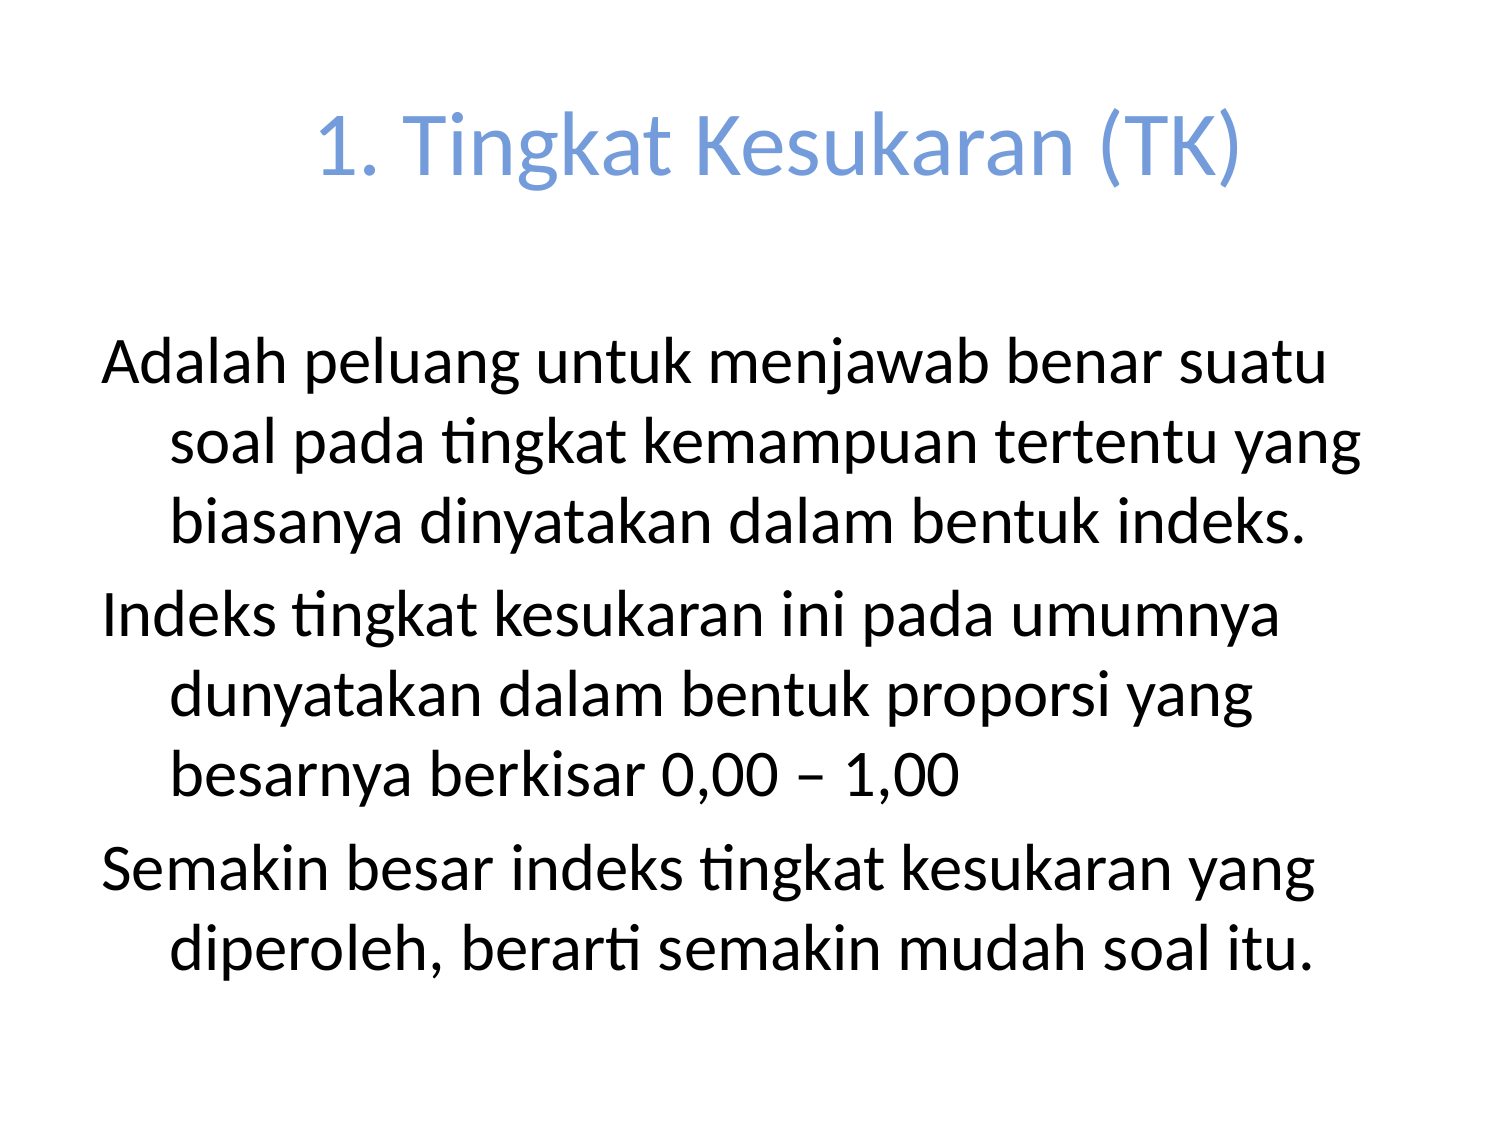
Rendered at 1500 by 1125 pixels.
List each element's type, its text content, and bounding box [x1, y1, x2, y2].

list Adalah peluang untuk menjawab benar suatu soal pada tingkat kemampuan tertentu yang biasanya dinyatakan dalam bentuk indeks. Indeks tingkat kesukaran ini pada umumnya dunyatakan dalam bentuk proporsi yang besarnya berkisar 0,00 – 1,00 Semakin besar indeks tingkat kesukaran yang diperoleh, berarti semakin mudah soal itu. [75, 308, 1425, 1059]
title 1. Tingkat Kesukaran (TK) [75, 45, 1425, 233]
